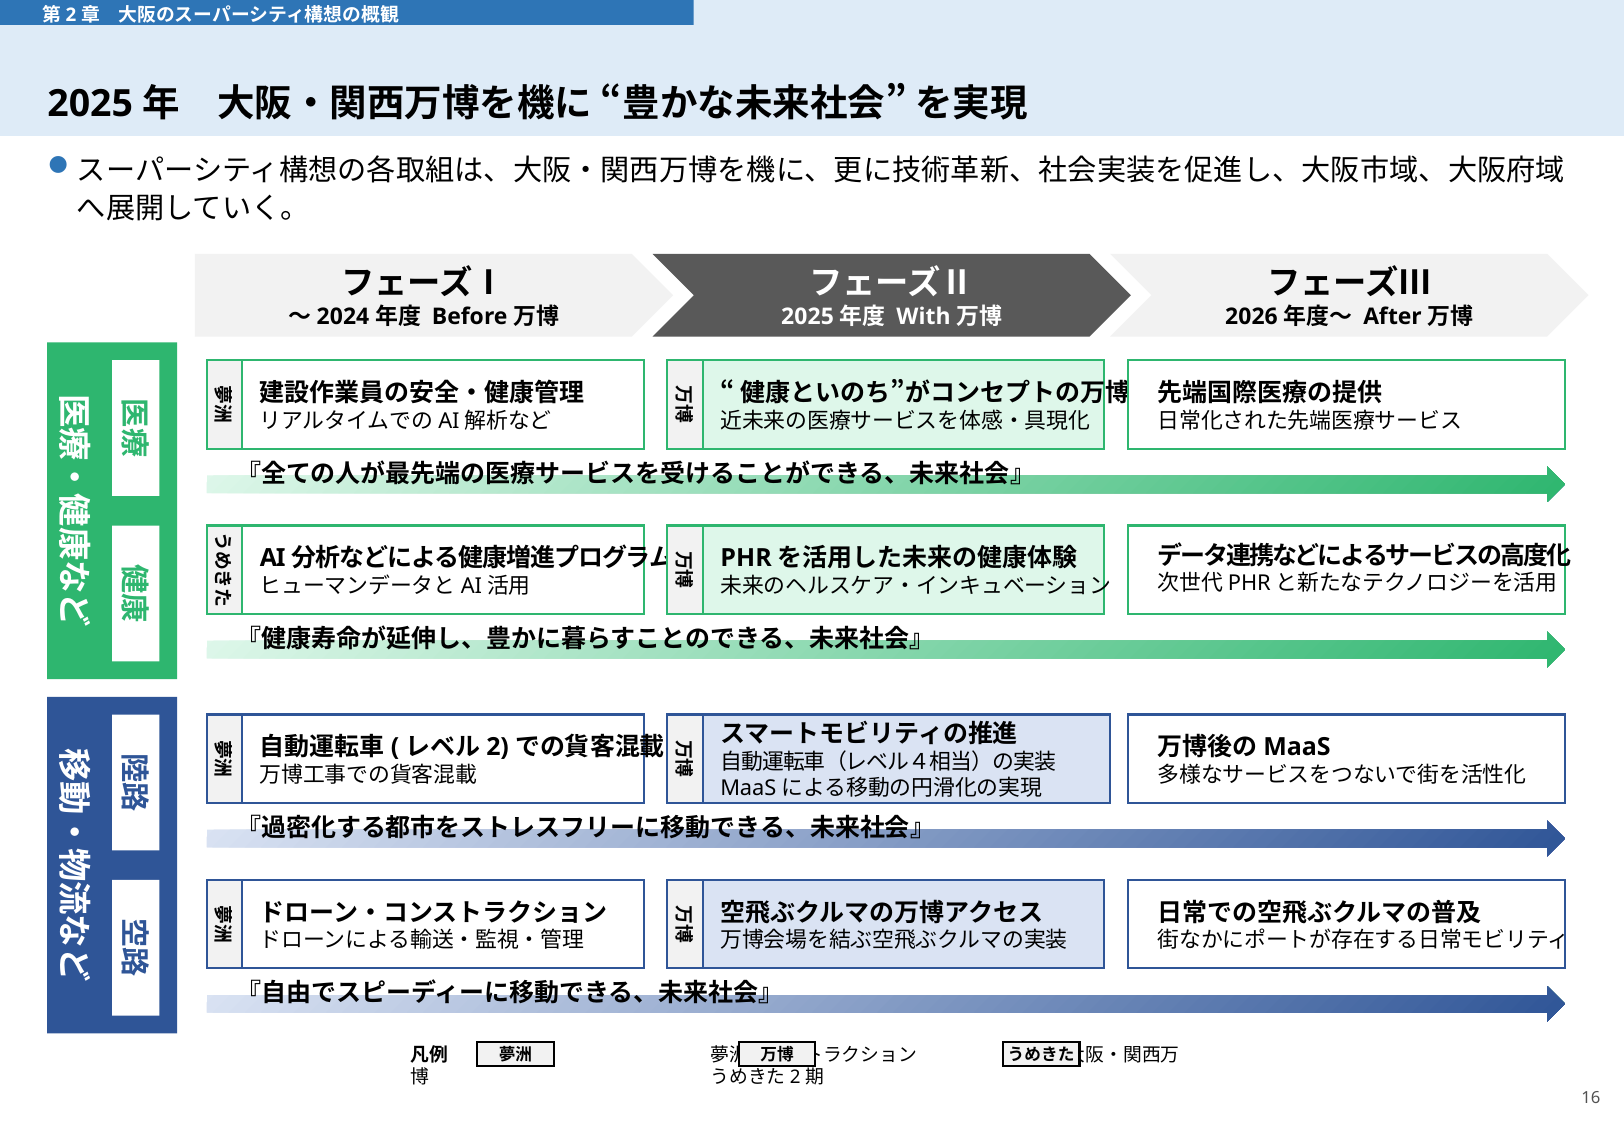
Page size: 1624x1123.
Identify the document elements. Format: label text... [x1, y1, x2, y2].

text_box 万博 [738, 1041, 816, 1067]
text_box 凡例 夢洲コンストラクション 大阪・関西万博 うめきた2期 [555, 1041, 738, 1067]
slide_number 16 [1246, 1086, 1601, 1107]
text_box フェーズⅢ 2026年度～ After万博 [1107, 252, 1590, 338]
text_box 凡例 夢洲コンストラクション 大阪・関西万博 うめきた2期 [410, 1041, 476, 1067]
text_box 凡例 夢洲コンストラクション 大阪・関西万博 うめきた2期 [816, 1041, 1002, 1067]
list スーパーシティ構想の各取組は、大阪・関西万博を機に、更に技術革新、社会実装を促進し、大阪市域、大阪府域へ展開していく。 [47, 147, 1577, 187]
text_box 凡例 夢洲コンストラクション 大阪・関西万博 うめきた2期 [1081, 1041, 1185, 1067]
text_box うめきた [1002, 1041, 1081, 1067]
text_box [112, 360, 1565, 668]
text_box 医療・健康など [46, 341, 178, 680]
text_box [47, 696, 1565, 1034]
text_box フェーズⅡ 2025年度 With万博 [650, 252, 1133, 338]
text_box フェーズⅠ ～2024年度 Before万博 [193, 252, 675, 338]
text_box 夢洲 [476, 1041, 555, 1067]
title 2025年 大阪・関西万博を機に “豊かな未来社会” を実現 [0, 0, 1624, 136]
text_box 第2章 大阪のスーパーシティ構想の概観 [0, 0, 694, 25]
